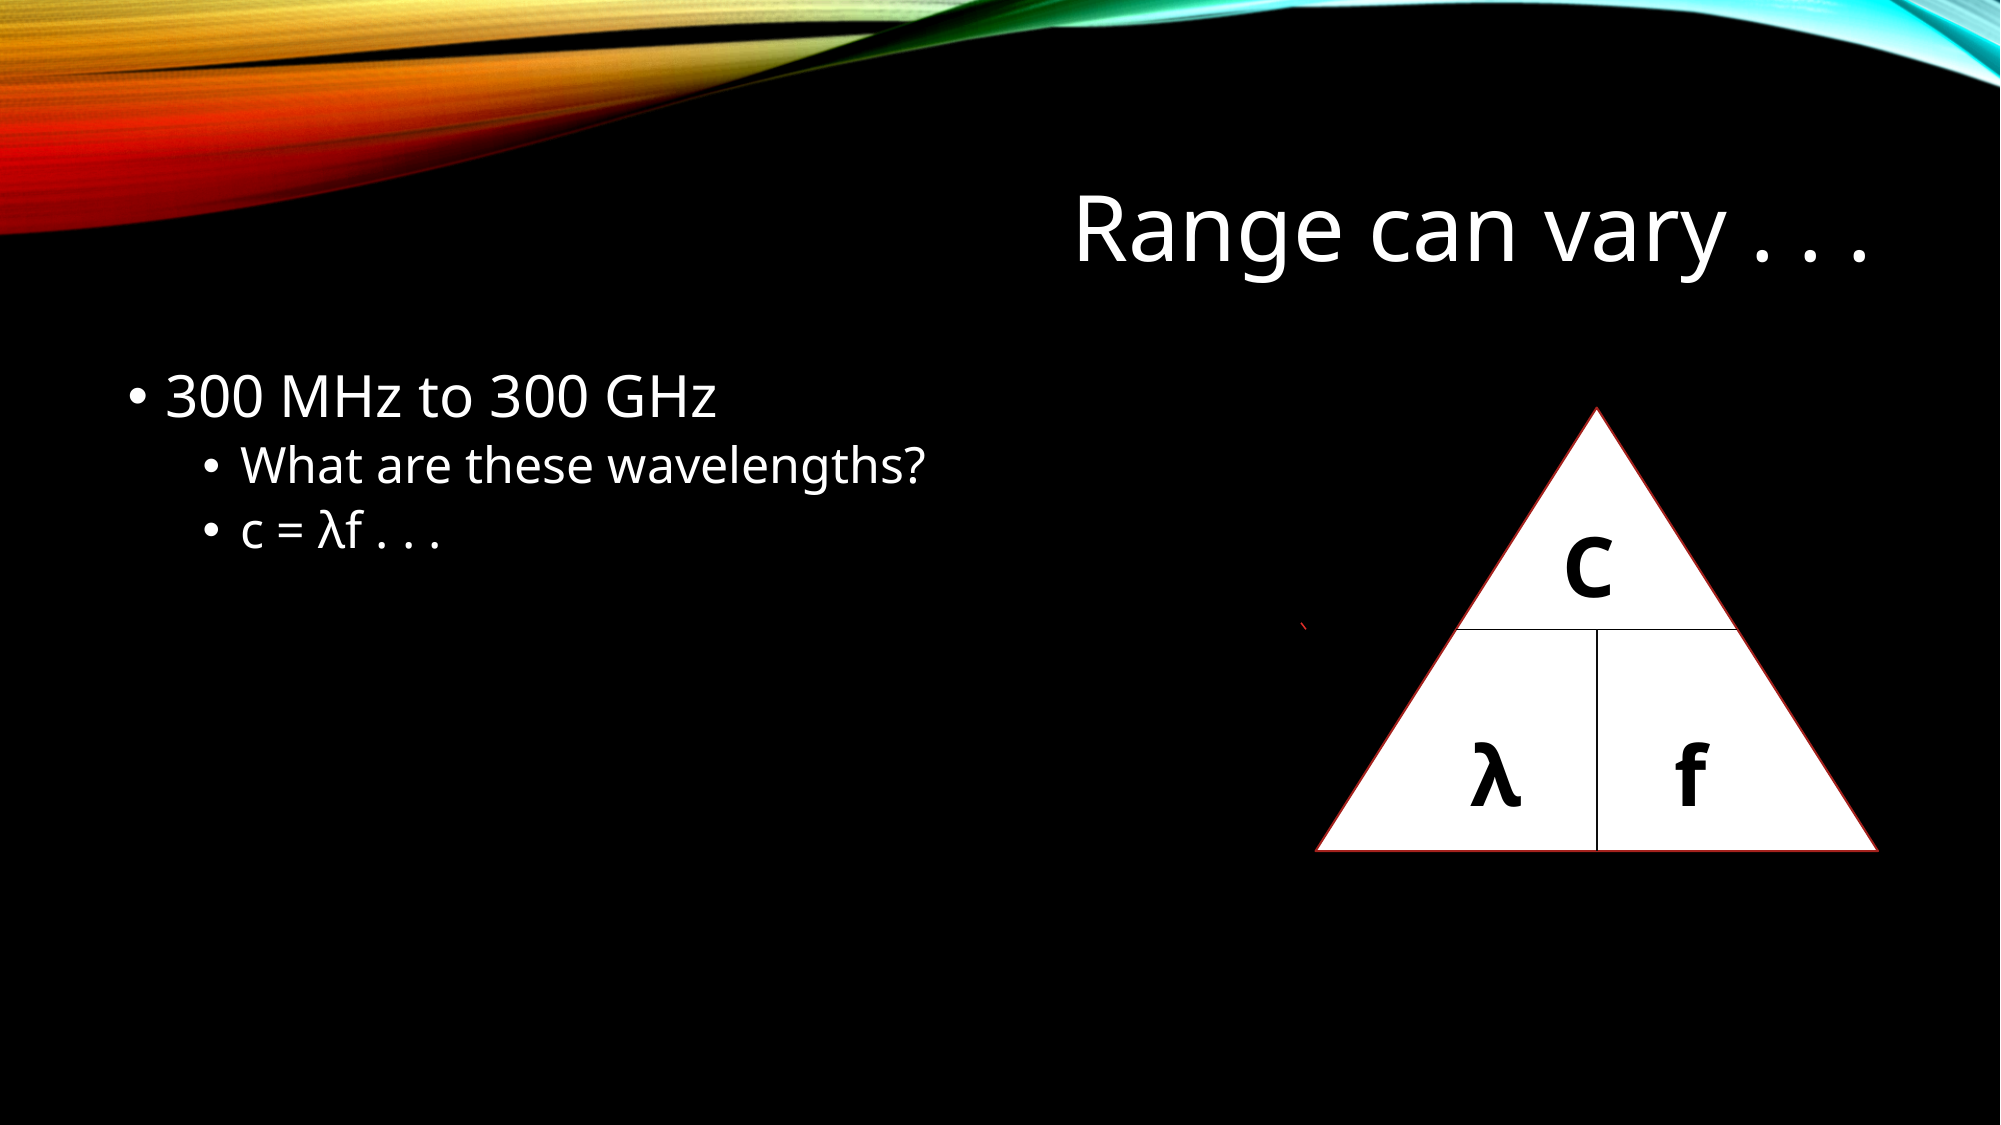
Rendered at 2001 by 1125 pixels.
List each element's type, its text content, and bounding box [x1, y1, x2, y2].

text_box f [1659, 715, 1751, 831]
title Range can vary . . . [474, 125, 1888, 338]
list 300 MHz to 300 GHz What are these wavelengths? c = λf . . . [112, 360, 1888, 1021]
text_box [1314, 406, 1879, 853]
text_box C [1547, 506, 1615, 622]
picture [0, 0, 2000, 237]
text_box λ [1456, 715, 1548, 831]
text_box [1300, 622, 1307, 630]
